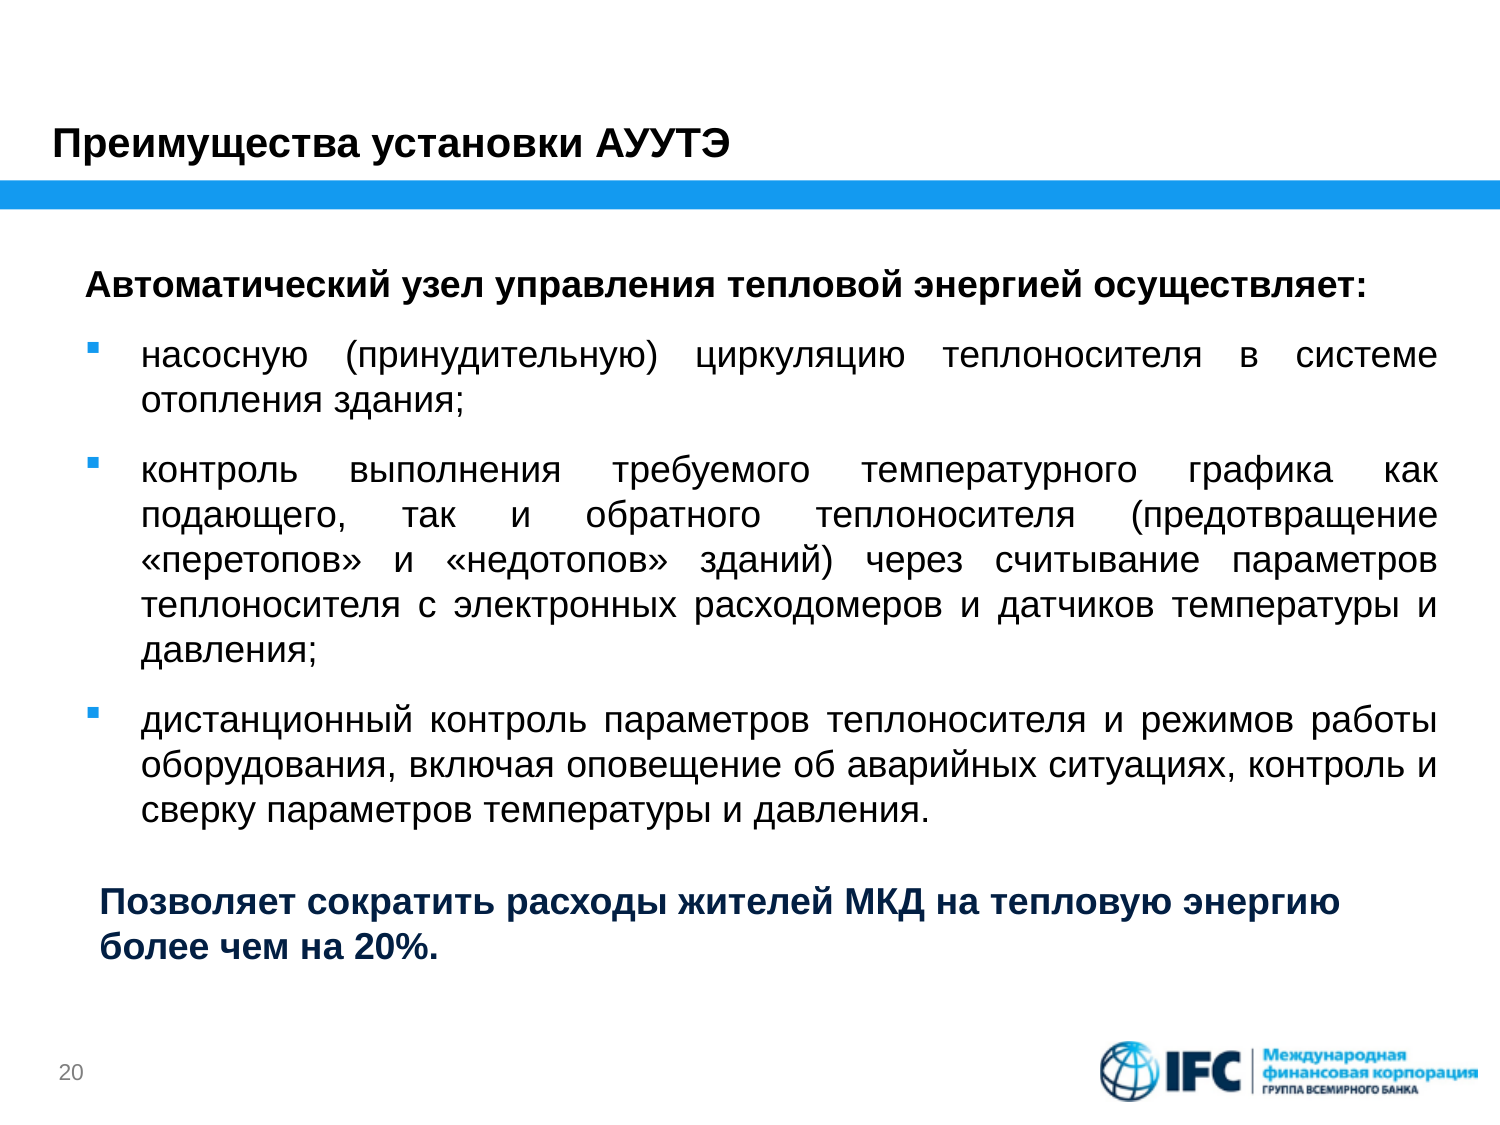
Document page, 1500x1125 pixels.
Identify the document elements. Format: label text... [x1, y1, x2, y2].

slide_number 20 [58, 1041, 150, 1101]
title Преимущества установки АУУТЭ [36, 78, 1426, 203]
list Автоматический узел управления тепловой энергией осуществляет: насосную (принудительную) циркуляцию теплоносителя в системе отопления здания; контроль выполнения требуемого температурного графика как подающего, так и обратного теплоносителя (предотвращение «перетопов» и «недотопов» зданий) через считывание параметров теплоносителя с электронных расходомеров и датчиков температуры и давления; дистанционный контроль параметров теплоносителя и режимов работы оборудования, включая оповещение об аварийных ситуациях, контроль и сверку параметров температуры и давления. [84, 202, 1440, 960]
picture [1100, 1041, 1478, 1102]
text_box Позволяет сократить расходы жителей МКД на тепловую энергию более чем на 20%. [84, 869, 1378, 974]
